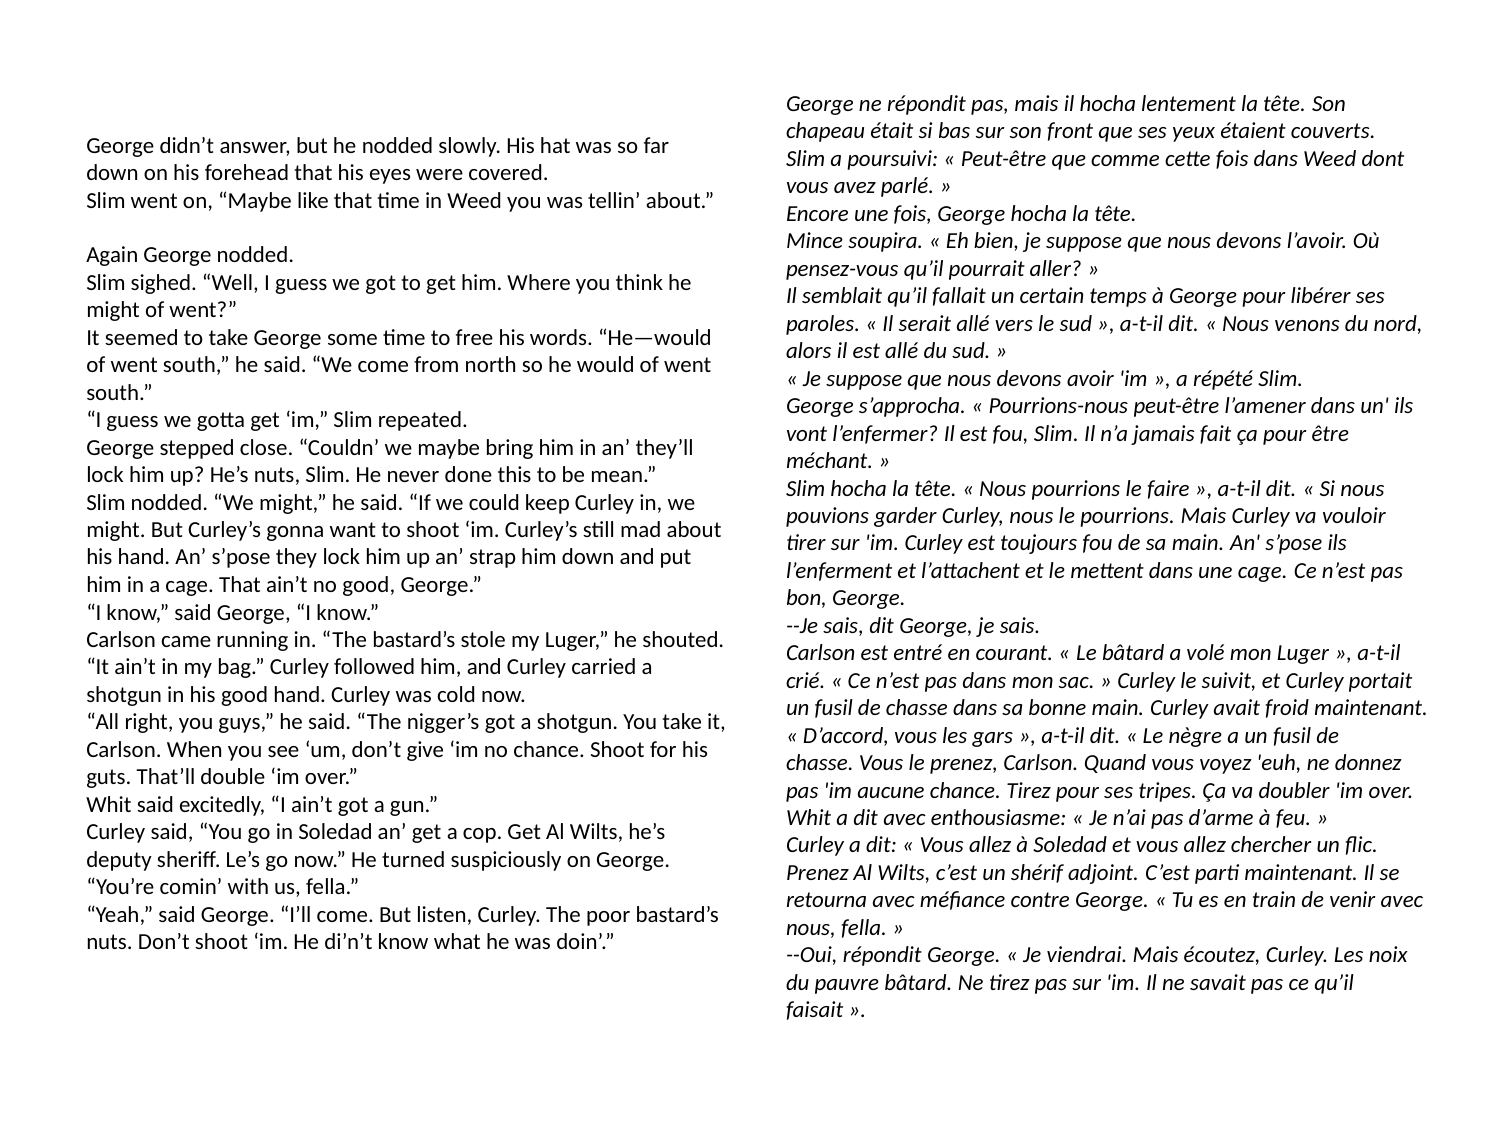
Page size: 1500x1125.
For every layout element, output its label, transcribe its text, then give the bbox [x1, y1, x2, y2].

text_box George ne répondit pas, mais il hocha lentement la tête. Son chapeau était si bas sur son front que ses yeux étaient couverts. Slim a poursuivi: « Peut-être que comme cette fois dans Weed dont vous avez parlé. » Encore une fois, George hocha la tête. Mince soupira. « Eh bien, je suppose que nous devons l’avoir. Où pensez-vous qu’il pourrait aller? » Il semblait qu’il fallait un certain temps à George pour libérer ses paroles. « Il serait allé vers le sud », a-t-il dit. « Nous venons du nord, alors il est allé du sud. » « Je suppose que nous devons avoir 'im », a répété Slim. George s’approcha. « Pourrions-nous peut-être l’amener dans un' ils vont l’enfermer? Il est fou, Slim. Il n’a jamais fait ça pour être méchant. » Slim hocha la tête. « Nous pourrions le faire », a-t-il dit. « Si nous pouvions garder Curley, nous le pourrions. Mais Curley va vouloir tirer sur 'im. Curley est toujours fou de sa main. An' s’pose ils l’enferment et l’attachent et le mettent dans une cage. Ce n’est pas bon, George. --Je sais, dit George, je sais. Carlson est entré en courant. « Le bâtard a volé mon Luger », a-t-il crié. « Ce n’est pas dans mon sac. » Curley le suivit, et Curley portait un fusil de chasse dans sa bonne main. Curley avait froid maintenant. « D’accord, vous les gars », a-t-il dit. « Le nègre a un fusil de chasse. Vous le prenez, Carlson. Quand vous voyez 'euh, ne donnez pas 'im aucune chance. Tirez pour ses tripes. Ça va doubler 'im over. Whit a dit avec enthousiasme: « Je n’ai pas d’arme à feu. » Curley a dit: « Vous allez à Soledad et vous allez chercher un flic. Prenez Al Wilts, c’est un shérif adjoint. C’est parti maintenant. Il se retourna avec méfiance contre George. « Tu es en train de venir avec nous, fella. » --Oui, répondit George. « Je viendrai. Mais écoutez, Curley. Les noix du pauvre bâtard. Ne tirez pas sur 'im. Il ne savait pas ce qu’il faisait ». [771, 81, 1445, 1058]
text_box George didn’t answer, but he nodded slowly. His hat was so far down on his forehead that his eyes were covered. Slim went on, “Maybe like that time in Weed you was tellin’ about.” Again George nodded. Slim sighed. “Well, I guess we got to get him. Where you think he might of went?” It seemed to take George some time to free his words. “He—would of went south,” he said. “We come from north so he would of went south.” “I guess we gotta get ‘im,” Slim repeated. George stepped close. “Couldn’ we maybe bring him in an’ they’ll lock him up? He’s nuts, Slim. He never done this to be mean.” Slim nodded. “We might,” he said. “If we could keep Curley in, we might. But Curley’s gonna want to shoot ‘im. Curley’s still mad about his hand. An’ s’pose they lock him up an’ strap him down and put him in a cage. That ain’t no good, George.” “I know,” said George, “I know.” Carlson came running in. “The bastard’s stole my Luger,” he shouted. “It ain’t in my bag.” Curley followed him, and Curley carried a shotgun in his good hand. Curley was cold now. “All right, you guys,” he said. “The nigger’s got a shotgun. You take it, Carlson. When you see ‘um, don’t give ‘im no chance. Shoot for his guts. That’ll double ‘im over.” Whit said excitedly, “I ain’t got a gun.” Curley said, “You go in Soledad an’ get a cop. Get Al Wilts, he’s deputy sheriff. Le’s go now.” He turned suspiciously on George. “You’re comin’ with us, fella.” “Yeah,” said George. “I’ll come. But listen, Curley. The poor bastard’s nuts. Don’t shoot ‘im. He di’n’t know what he was doin’.” [71, 122, 743, 962]
